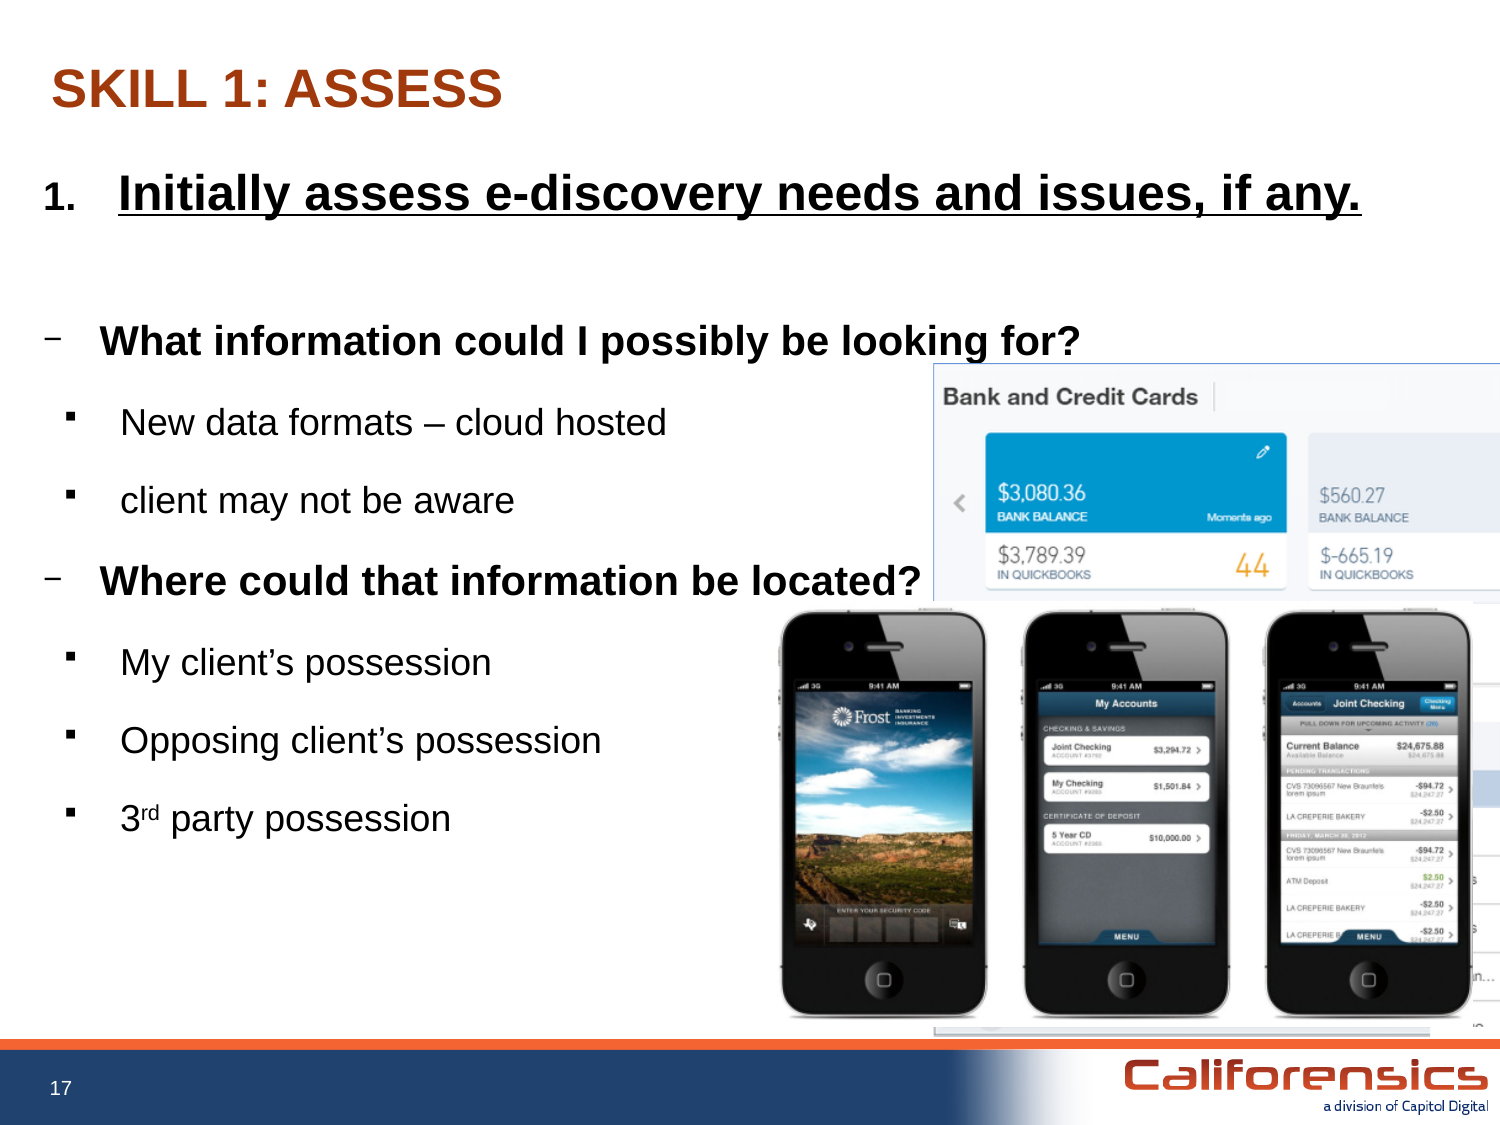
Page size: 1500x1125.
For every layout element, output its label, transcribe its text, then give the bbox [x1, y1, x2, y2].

list Initially assess e-discovery needs and issues, if any. What information could I possibly be looking for? New data formats – cloud hosted client may not be aware Where could that information be located? My client’s possession Opposing client’s possession 3rd party possession [28, 153, 1441, 827]
picture [777, 363, 1500, 1038]
picture [752, 1049, 1500, 1125]
title SKILL 1: ASSESS [36, 45, 1472, 154]
